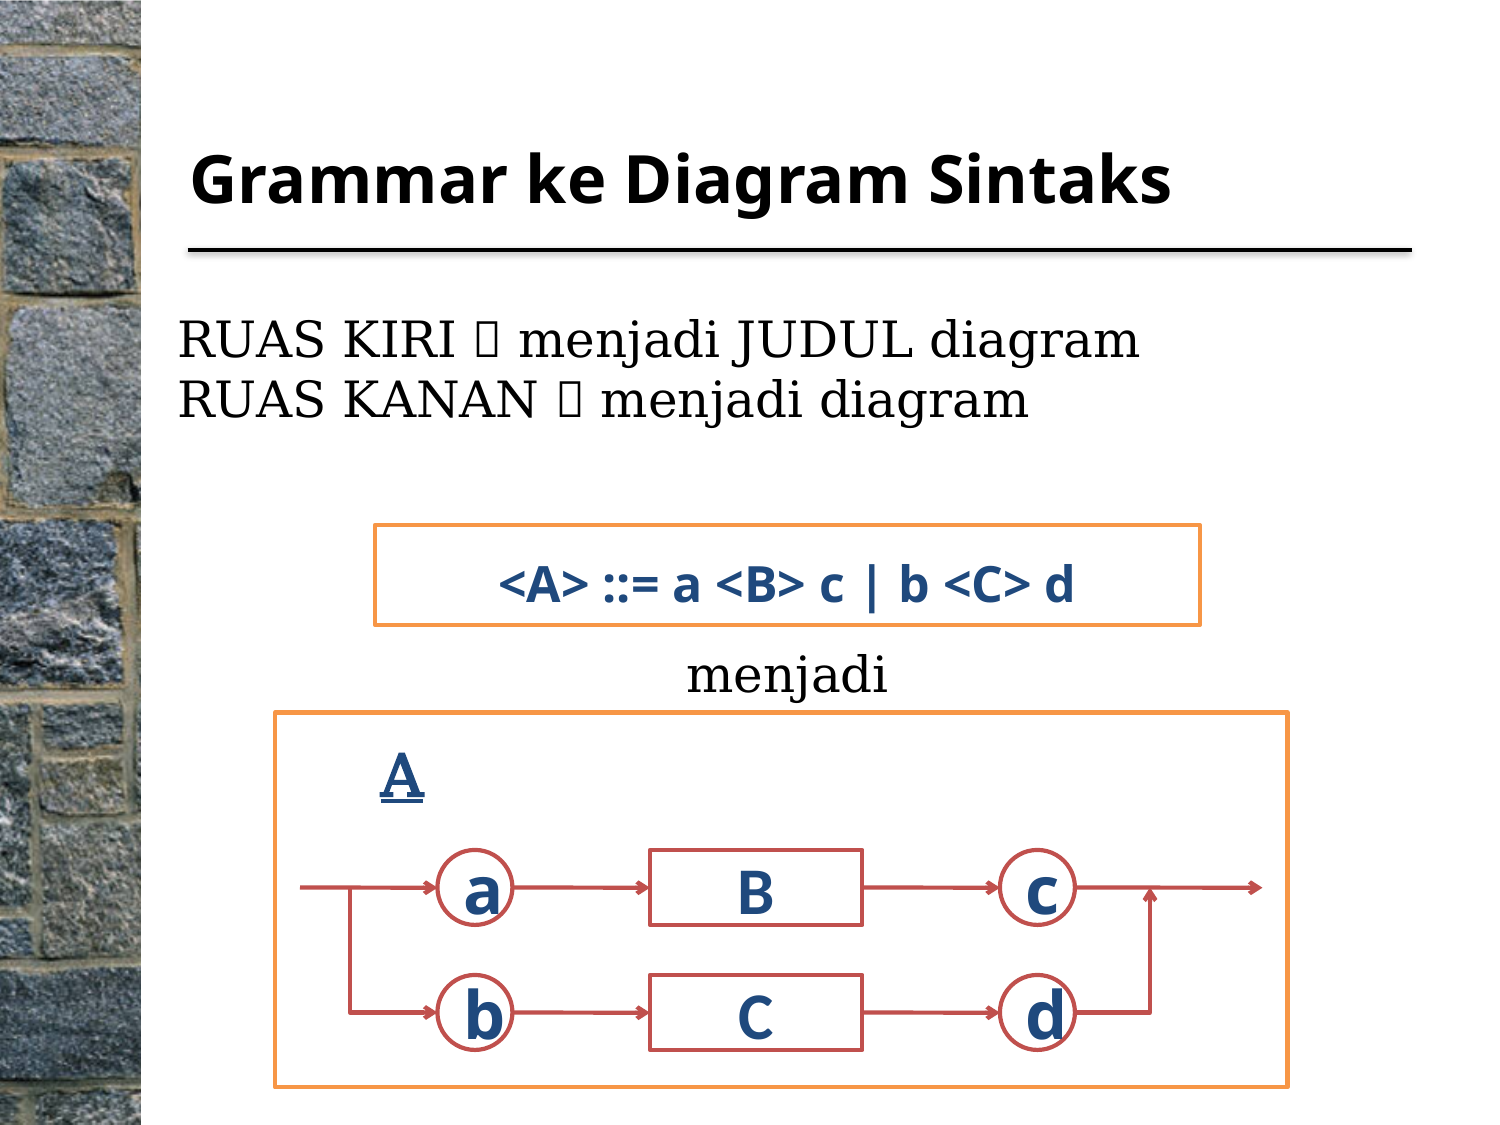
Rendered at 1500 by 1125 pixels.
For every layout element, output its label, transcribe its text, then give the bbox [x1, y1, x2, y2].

text_box d [997, 972, 1077, 1053]
text_box Grammar ke Diagram Sintaks [174, 49, 1455, 225]
text_box b [435, 972, 515, 1053]
text_box RUAS KIRI  menjadi JUDUL diagram RUAS KANAN  menjadi diagram [162, 299, 1413, 435]
text_box c [997, 847, 1077, 928]
text_box <A> ::= a <B> c | b <C> d menjadi A [162, 515, 1413, 816]
text_box a [435, 847, 515, 928]
picture [0, 0, 141, 1125]
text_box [1074, 887, 1151, 1013]
text_box [273, 816, 1290, 1089]
text_box C [648, 973, 864, 1052]
text_box B [648, 848, 864, 927]
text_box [330, 905, 457, 994]
